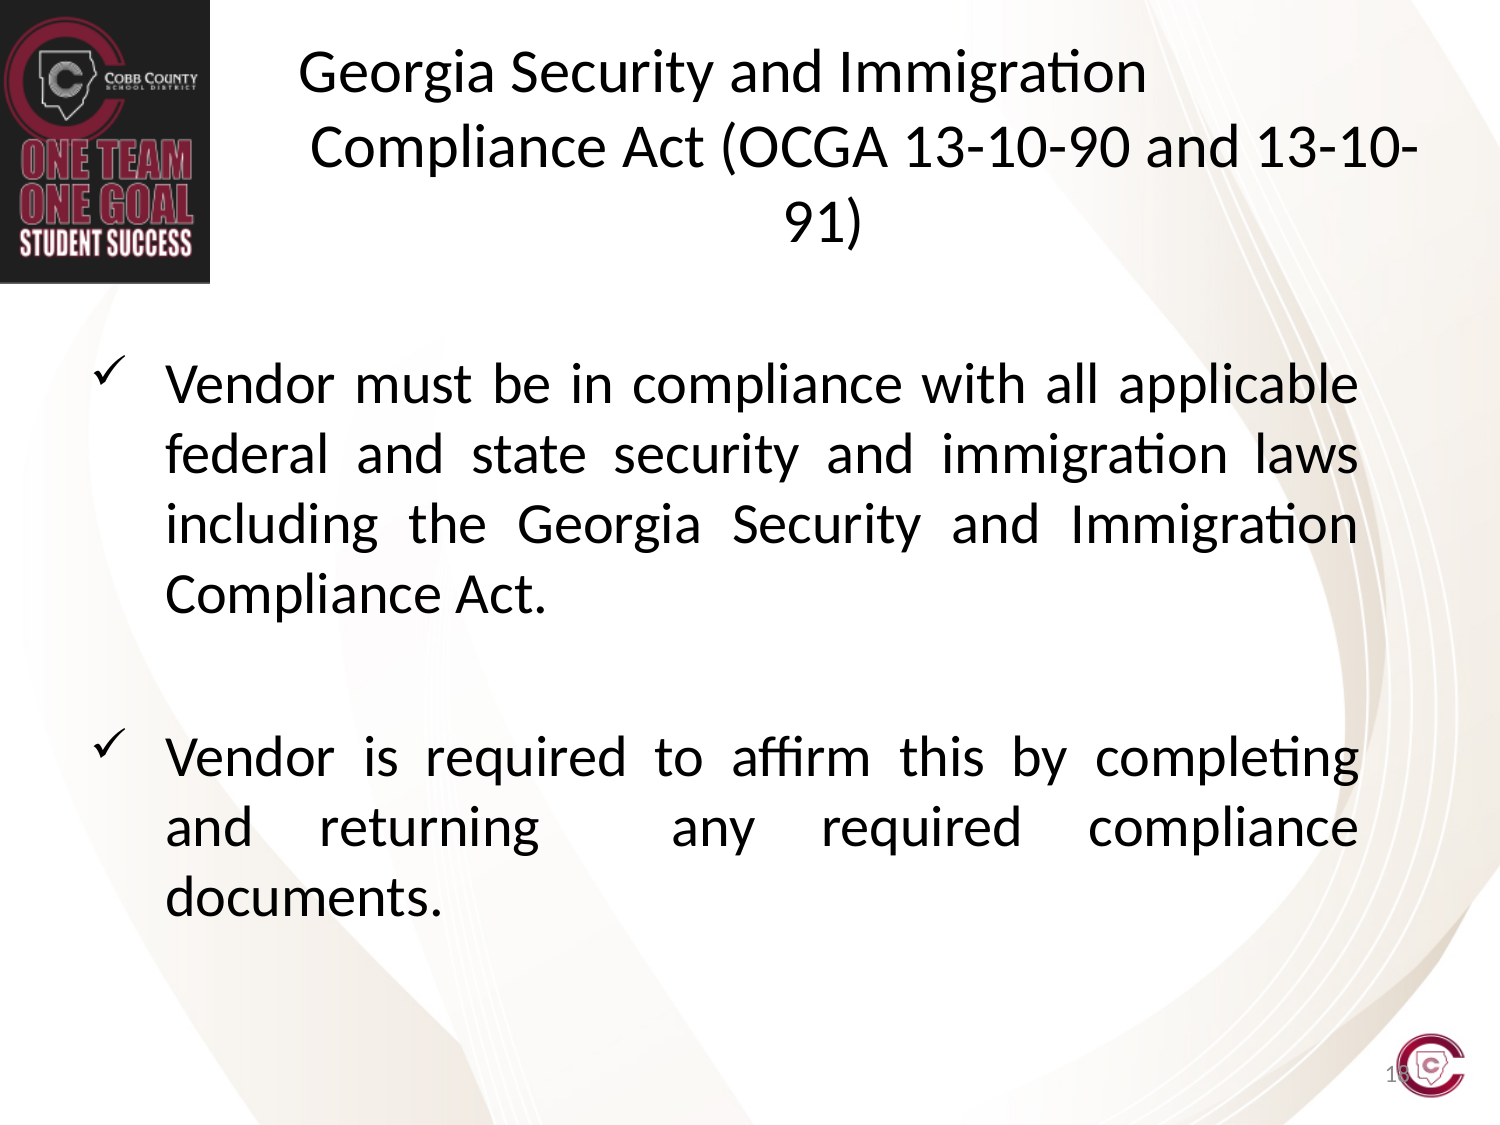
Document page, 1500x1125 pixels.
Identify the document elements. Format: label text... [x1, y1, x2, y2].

slide_number 18 [1074, 1042, 1425, 1103]
picture [0, 0, 1500, 1125]
subtitle Vendor must be in compliance with all applicable federal and state security and immigration laws including the Georgia Security and Immigration Compliance Act. Vendor is required to affirm this by completing and returning any required compliance documents. [75, 337, 1375, 1051]
title Georgia Security and Immigration Compliance Act (OCGA 13-10-90 and 13-10-91) [215, 44, 1438, 241]
